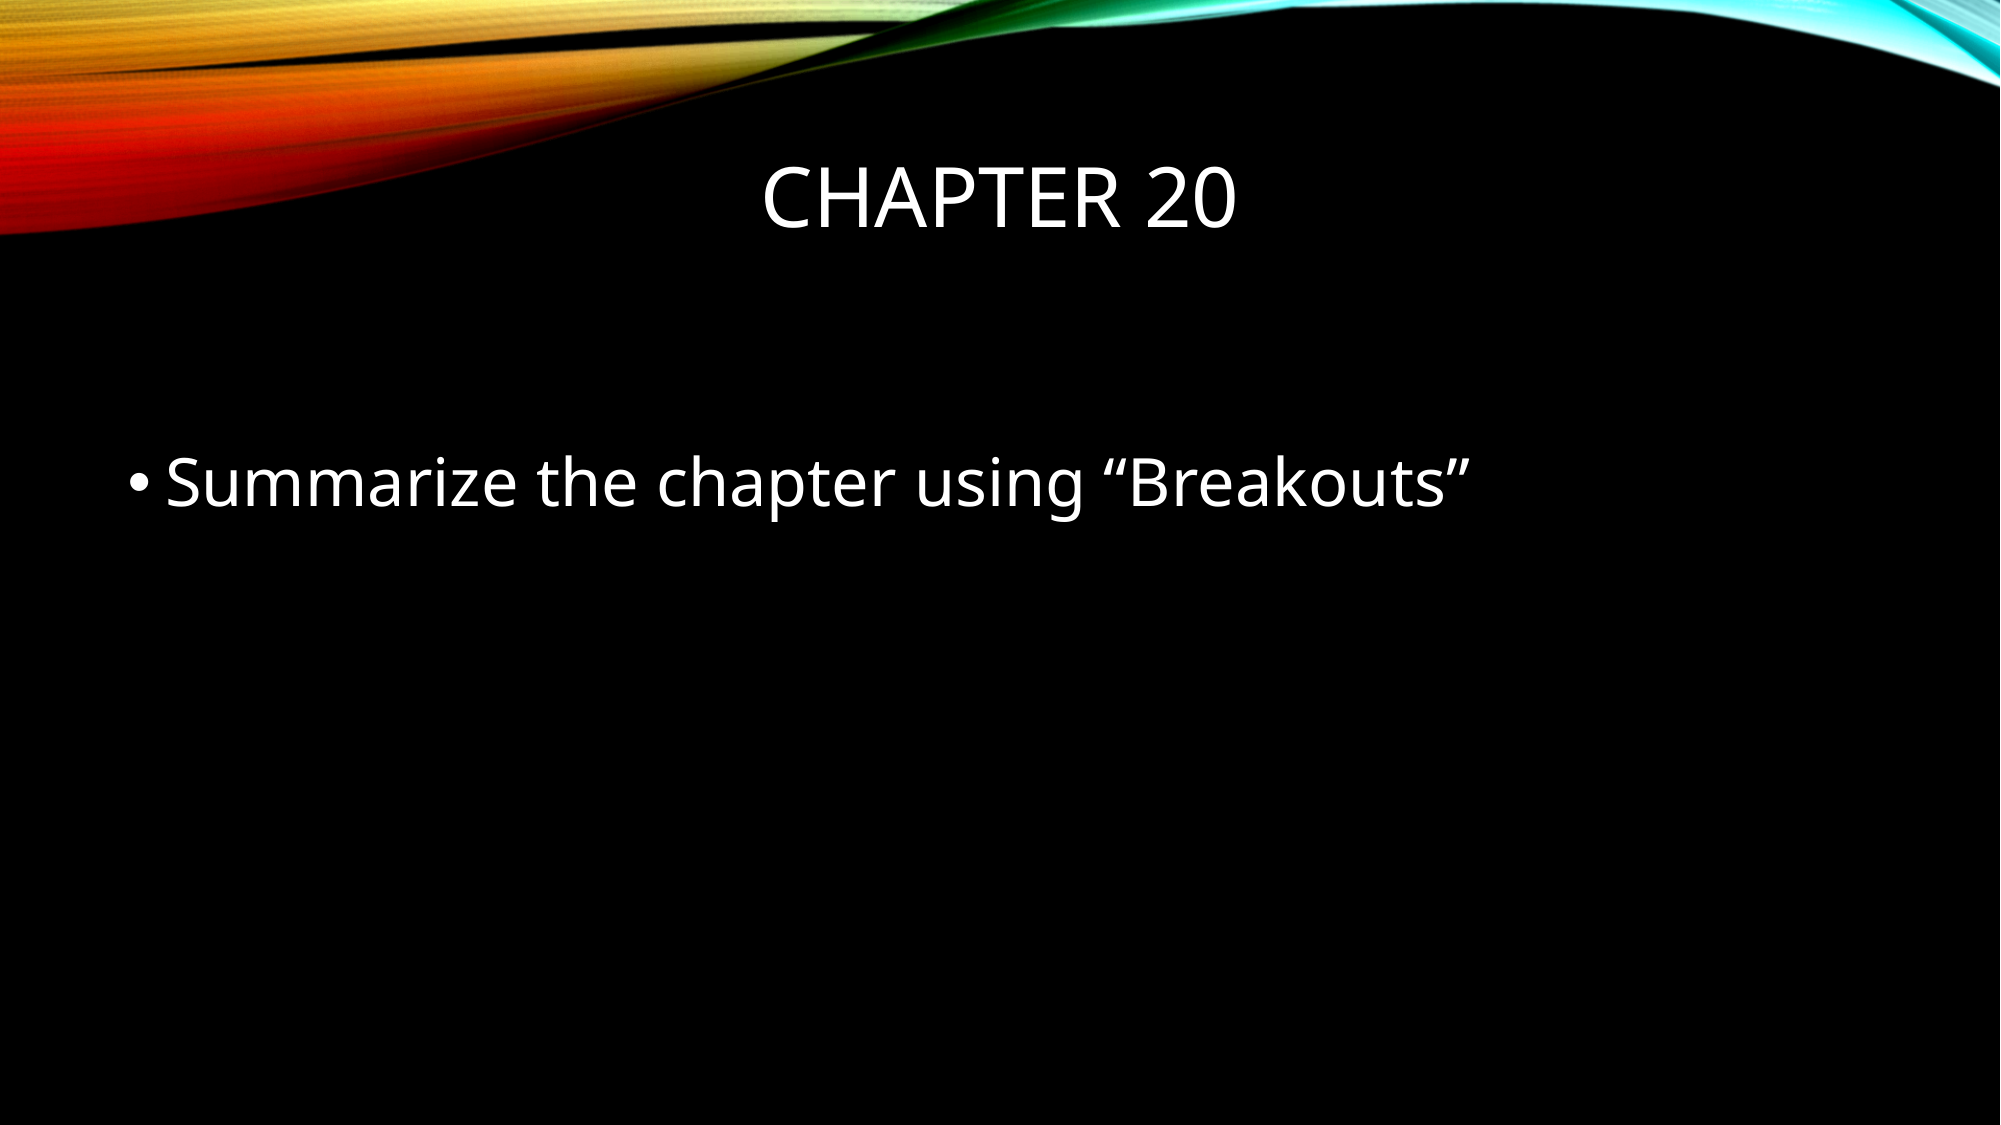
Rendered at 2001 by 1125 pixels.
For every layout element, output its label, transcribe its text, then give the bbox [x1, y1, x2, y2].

list Summarize the chapter using “Breakouts” [112, 441, 1888, 1021]
title Chapter 20 [112, 125, 1888, 275]
picture [0, 0, 2000, 237]
